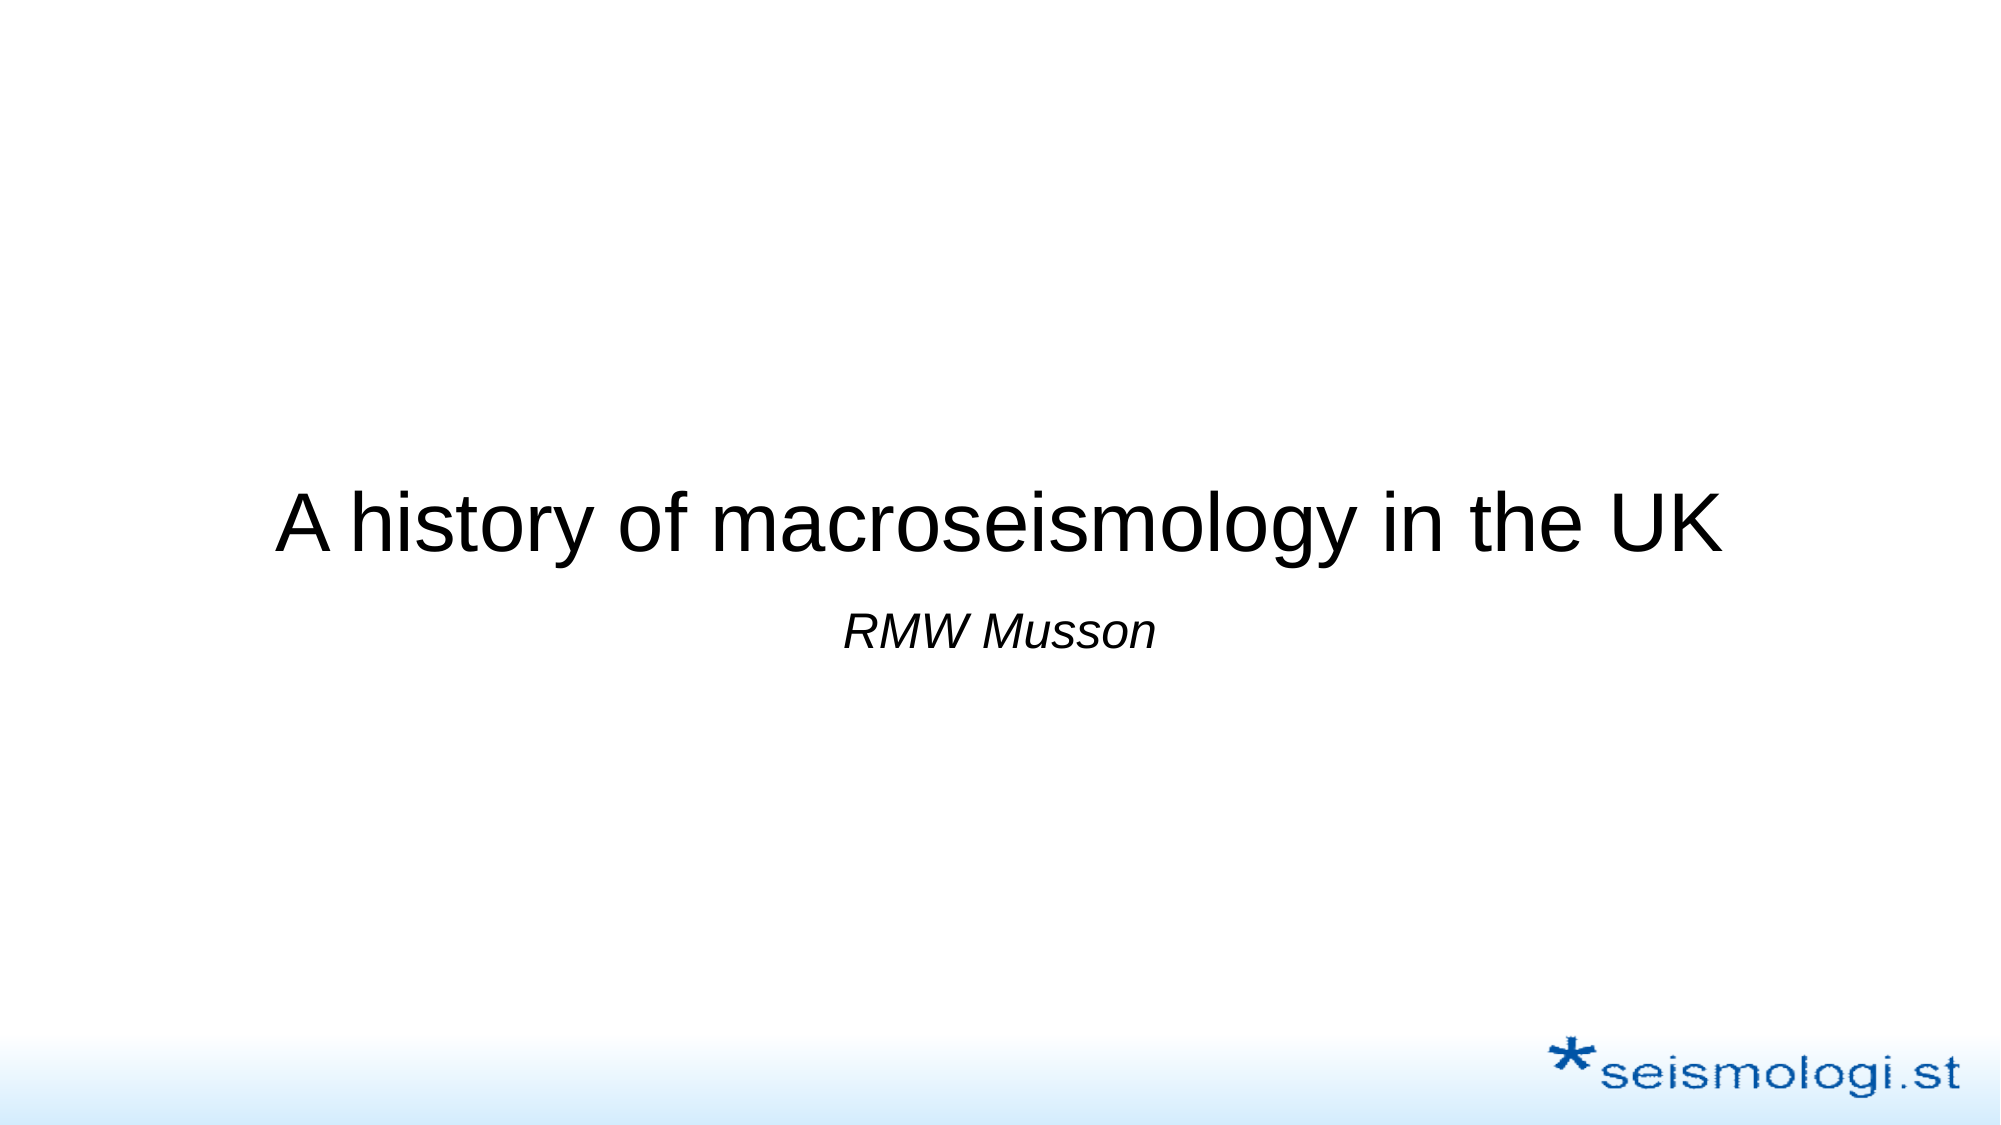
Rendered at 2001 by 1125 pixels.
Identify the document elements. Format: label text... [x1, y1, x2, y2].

picture [1512, 1017, 2000, 1125]
title A history of macroseismology in the UK [249, 184, 1750, 576]
subtitle RMW Musson [249, 590, 1750, 863]
